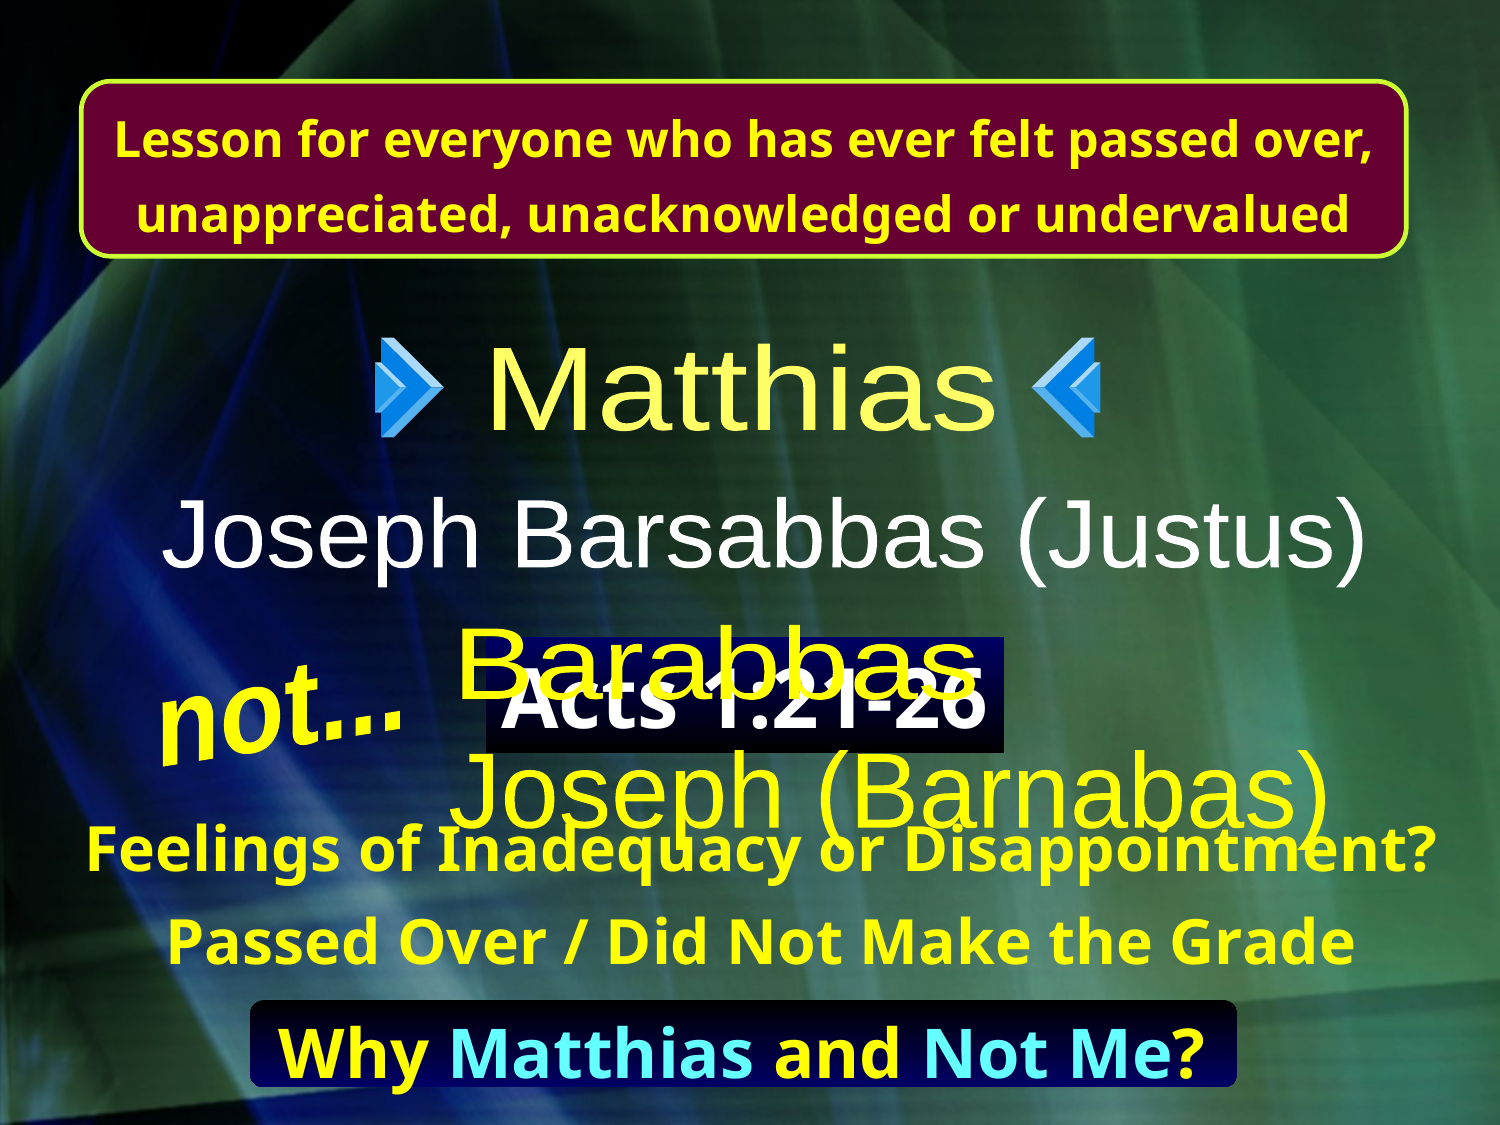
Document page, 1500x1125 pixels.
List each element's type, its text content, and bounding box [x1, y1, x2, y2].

text_box [249, 1000, 263, 1088]
text_box [92, 250, 1396, 257]
text_box Lesson for everyone who has ever felt passed over, unappreciated, unacknowledged or undervalued [74, 84, 1413, 250]
text_box Feelings of Inadequacy or Disappointment? Passed Over / Did Not Make the Grade [69, 782, 1454, 985]
text_box Why Matthias and Not Me? [263, 981, 1221, 1100]
text_box [1221, 999, 1238, 1088]
text_box Acts 1:21-26 [486, 637, 1004, 753]
picture [0, 0, 1500, 1125]
